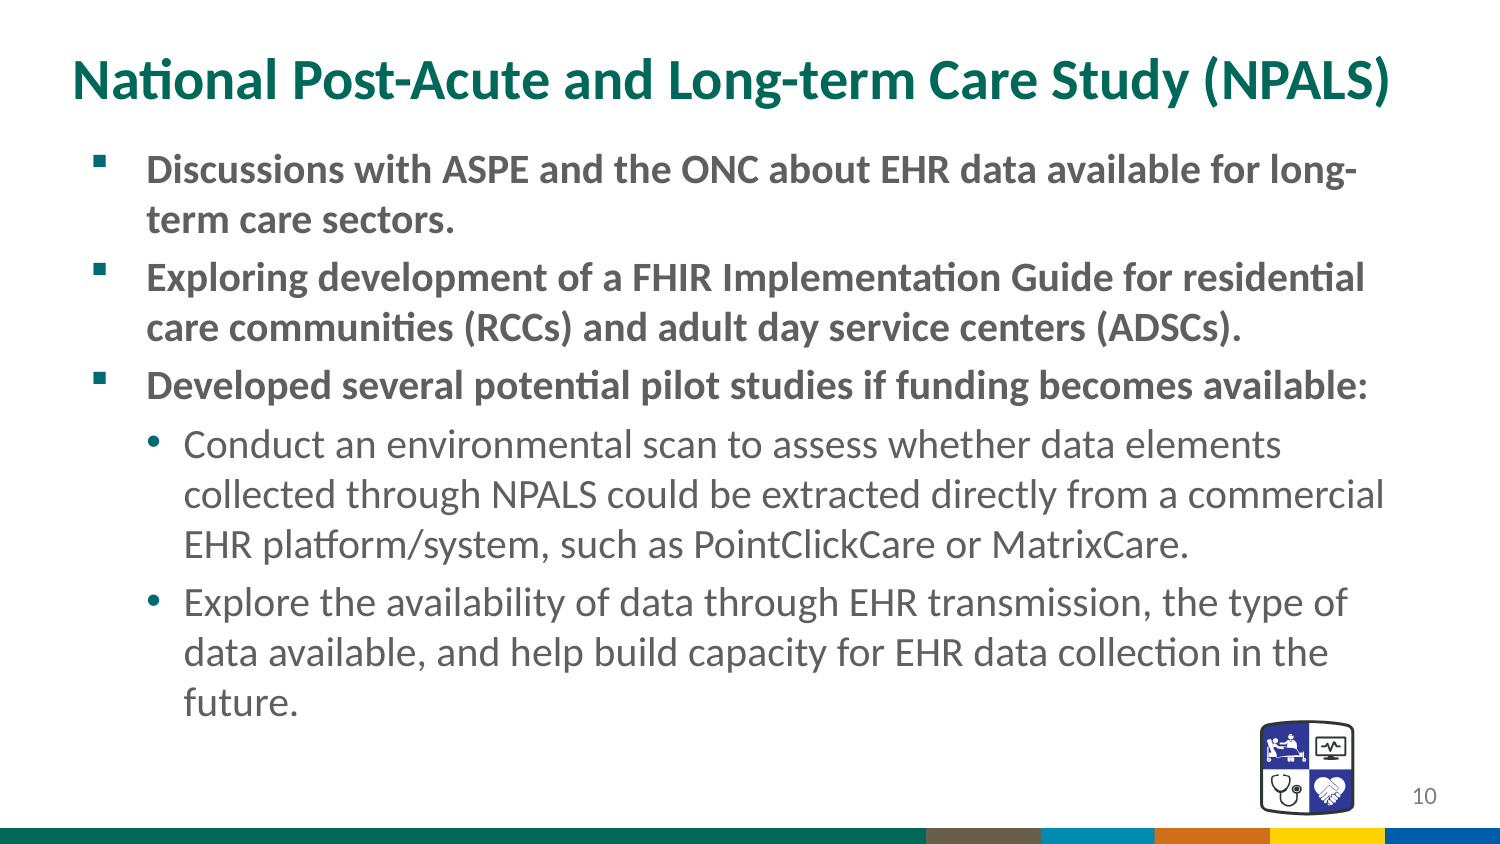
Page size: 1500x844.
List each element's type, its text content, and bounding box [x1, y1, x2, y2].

list Discussions with ASPE and the ONC about EHR data available for long-term care sectors. Exploring development of a FHIR Implementation Guide for residential care communities (RCCs) and adult day service centers (ADSCs). Developed several potential pilot studies if funding becomes available: Conduct an environmental scan to assess whether data elements collected through NPALS could be extracted directly from a commercial EHR platform/system, such as PointClickCare or MatrixCare. Explore the availability of data through EHR transmission, the type of data available, and help build capacity for EHR data collection in the future. [75, 133, 1425, 804]
picture [1154, 828, 1500, 844]
picture [1256, 709, 1361, 820]
title National Post-Acute and Long-term Care Study (NPALS) [58, 24, 1464, 119]
picture [0, 828, 1042, 844]
